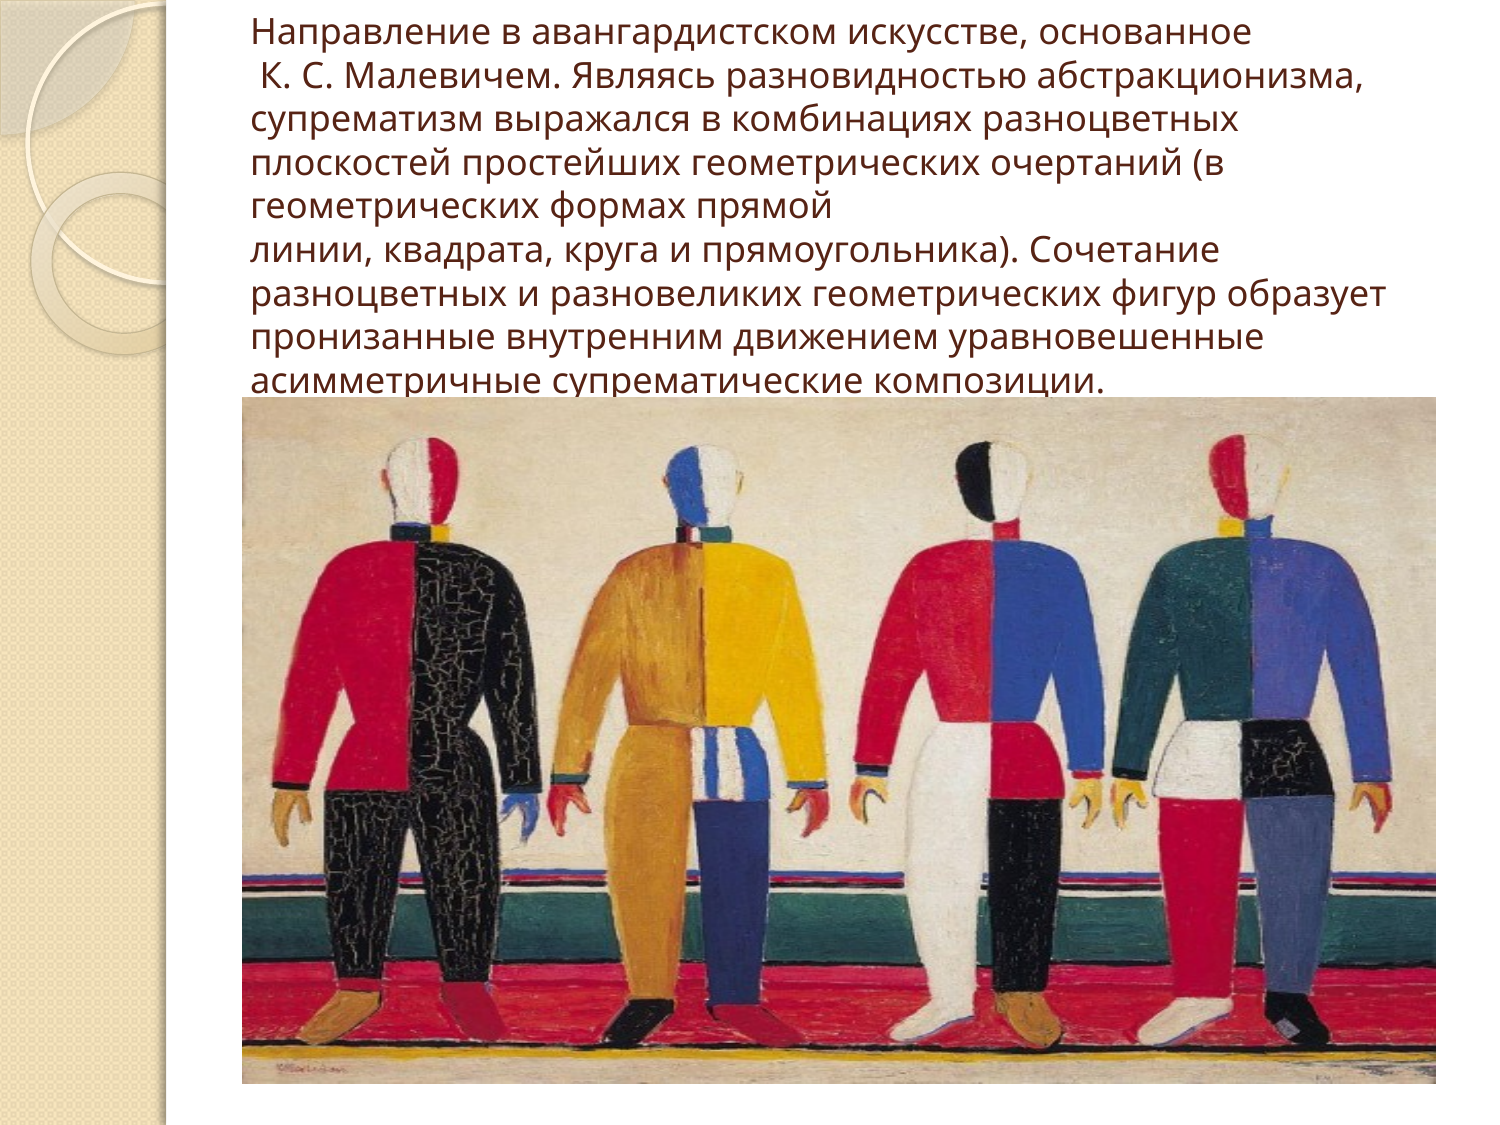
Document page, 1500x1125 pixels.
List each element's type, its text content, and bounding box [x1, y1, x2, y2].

title Направление в авангардистском искусстве, основанное К. С. Малевичем. Являясь разновидностью абстракционизма, супрематизм выражался в комбинациях разноцветных плоскостей простейших геометрических очертаний (в геометрических формах прямой линии, квадрата, круга и прямоугольника). Сочетание разноцветных и разновеликих геометрических фигур образует пронизанные внутренним движением уравновешенные асимметричные супрематические композиции. [235, 0, 1466, 409]
picture [241, 396, 1436, 1085]
